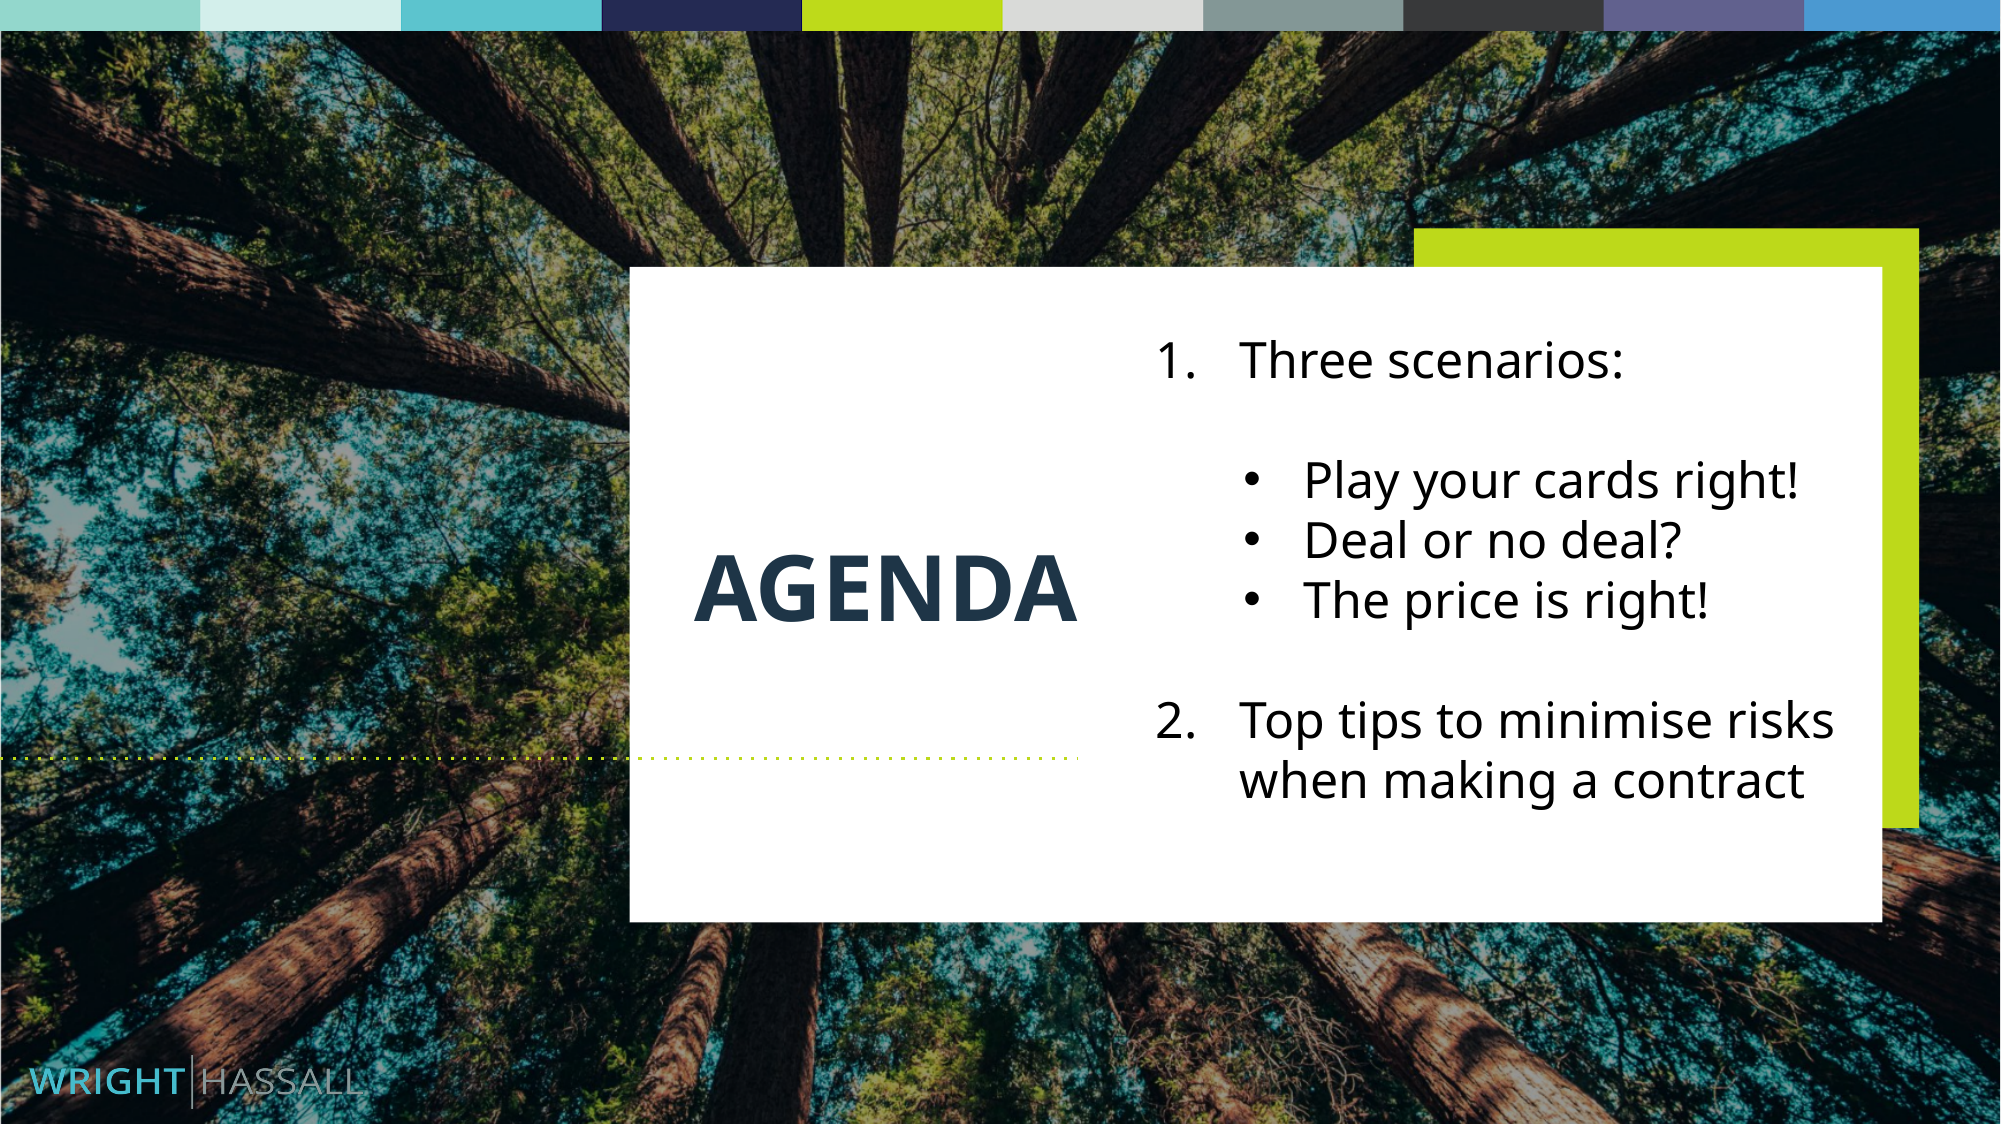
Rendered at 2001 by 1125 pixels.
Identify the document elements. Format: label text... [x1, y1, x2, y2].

picture [0, 0, 2000, 1124]
text_box AGENDA [694, 521, 1125, 647]
text_box Three scenarios: Play your cards right! Deal or no deal? The price is right! Top tips to minimise risks when making a contract [1155, 313, 1871, 824]
